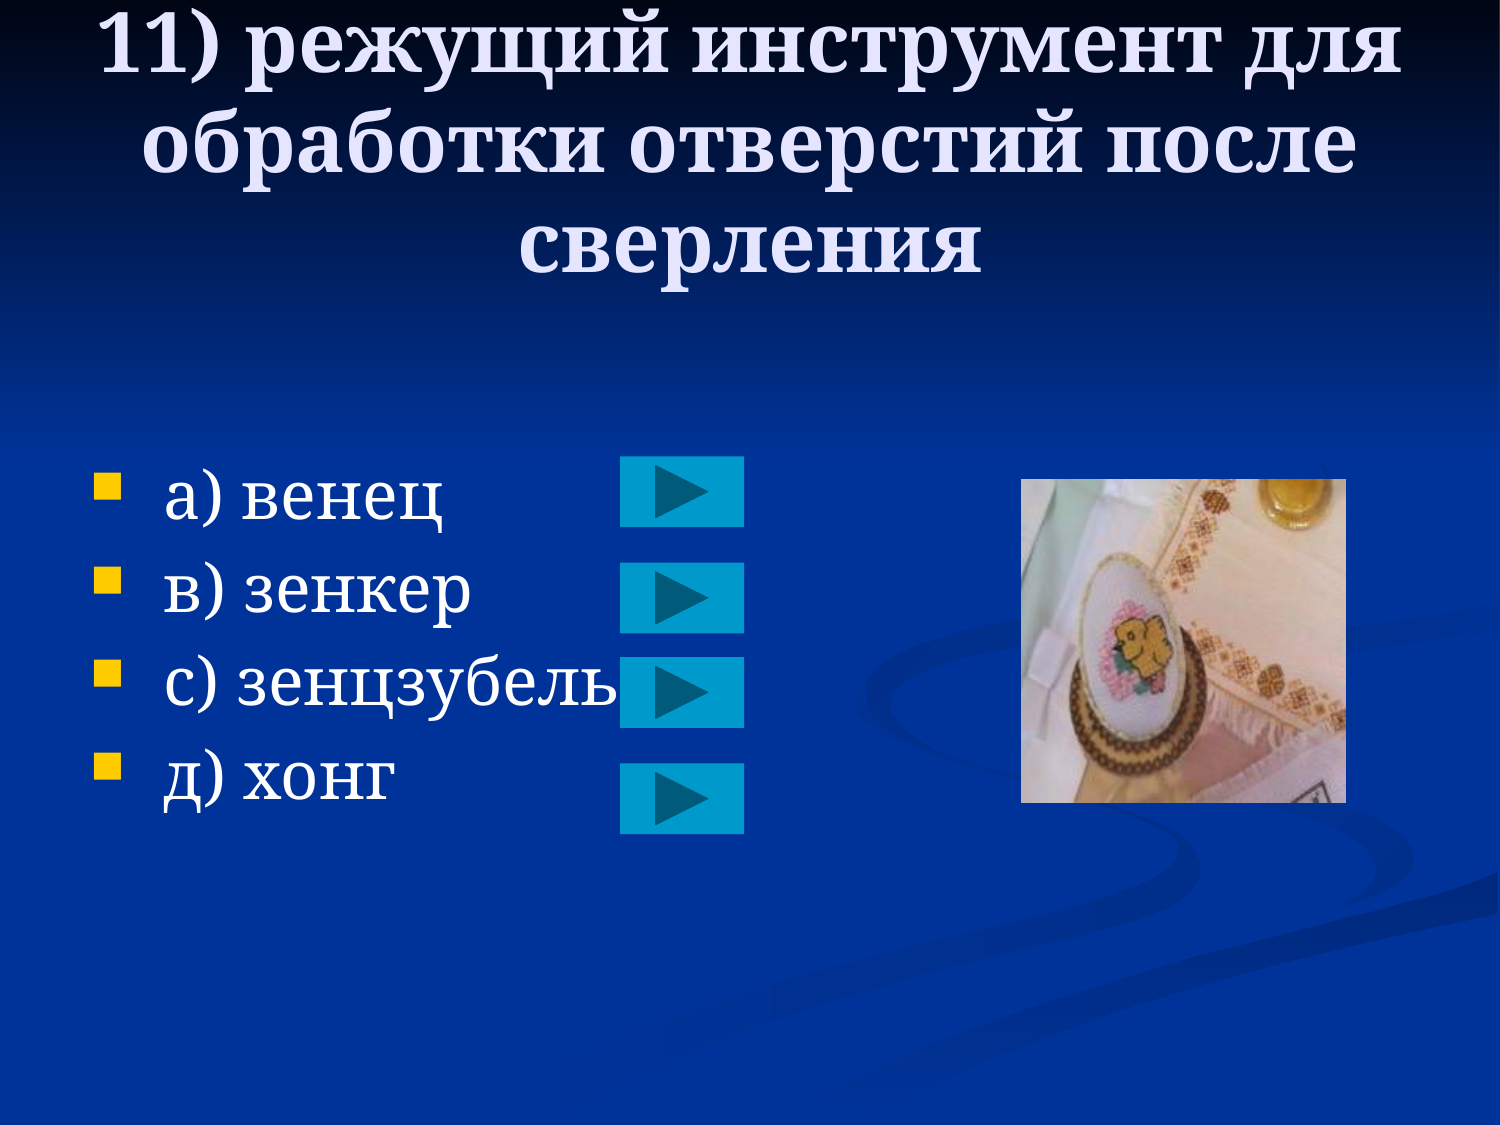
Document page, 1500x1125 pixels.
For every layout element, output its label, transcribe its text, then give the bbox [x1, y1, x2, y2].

text_box [620, 763, 745, 835]
text_box [620, 562, 745, 634]
list a) венец в) зенкер с) зенцзубель д) хонг [75, 445, 1425, 1005]
text_box [620, 456, 745, 528]
picture [1021, 479, 1346, 803]
title 11) режущий инструмент для обработки отверстий после сверления [75, 45, 1425, 233]
text_box [620, 657, 745, 728]
